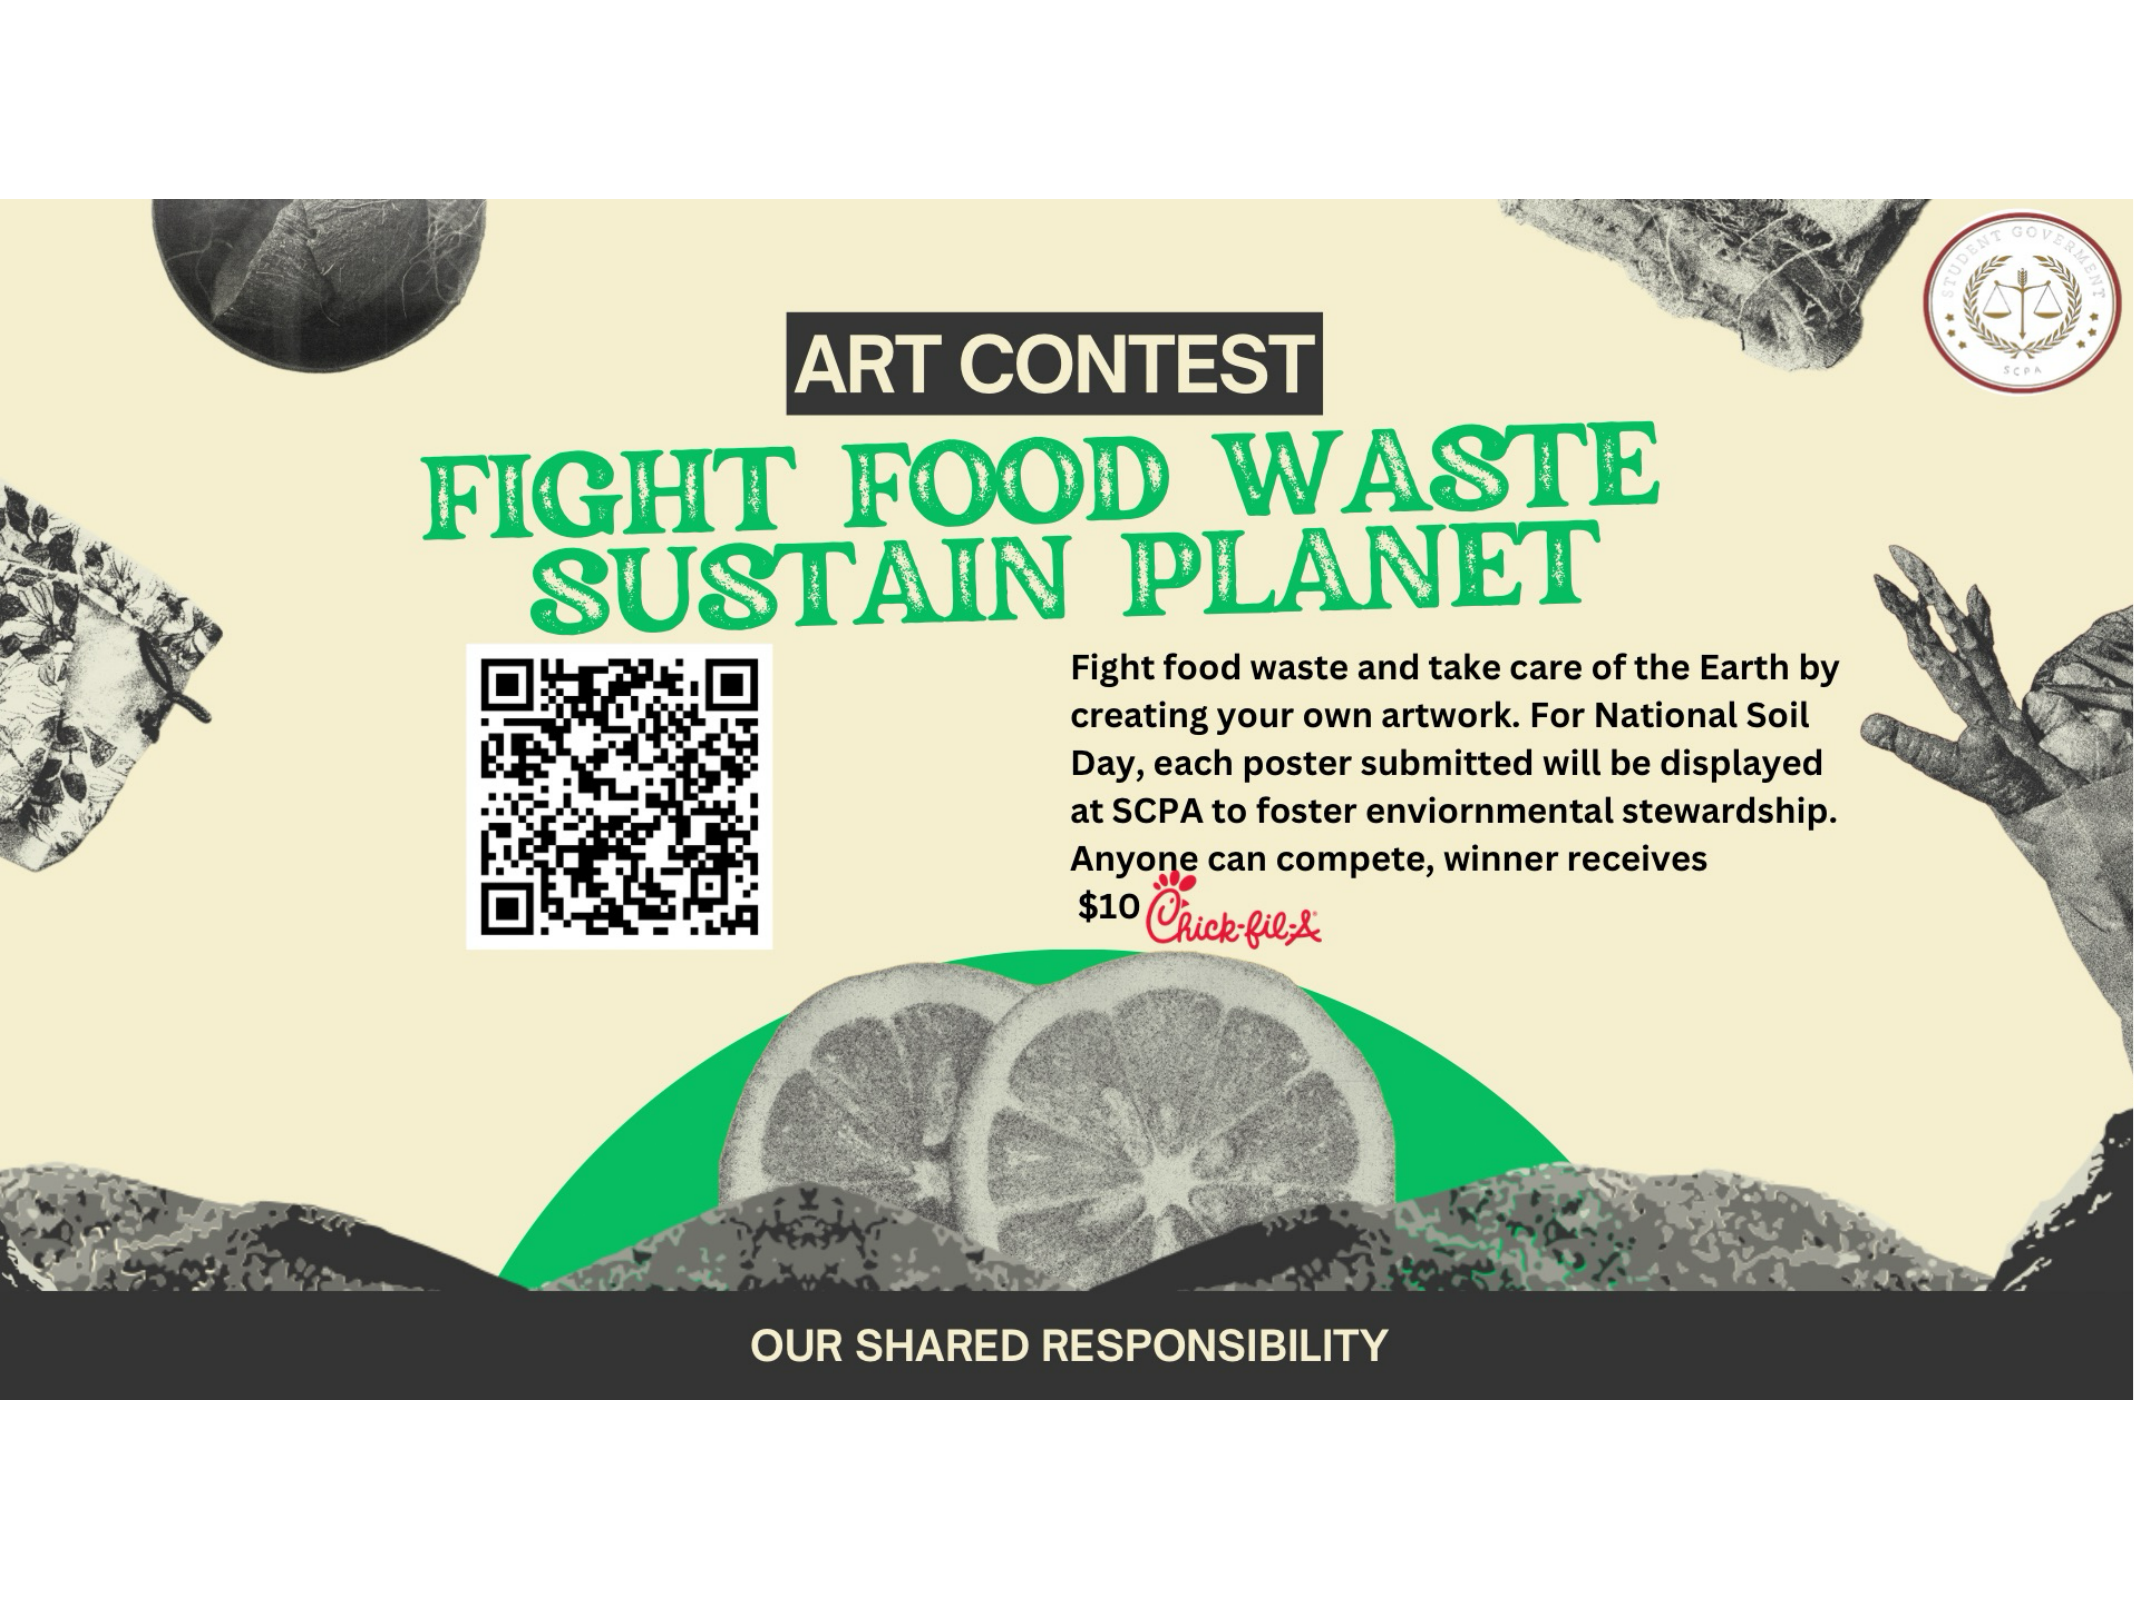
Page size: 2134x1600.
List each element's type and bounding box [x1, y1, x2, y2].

picture [0, 199, 2134, 1400]
